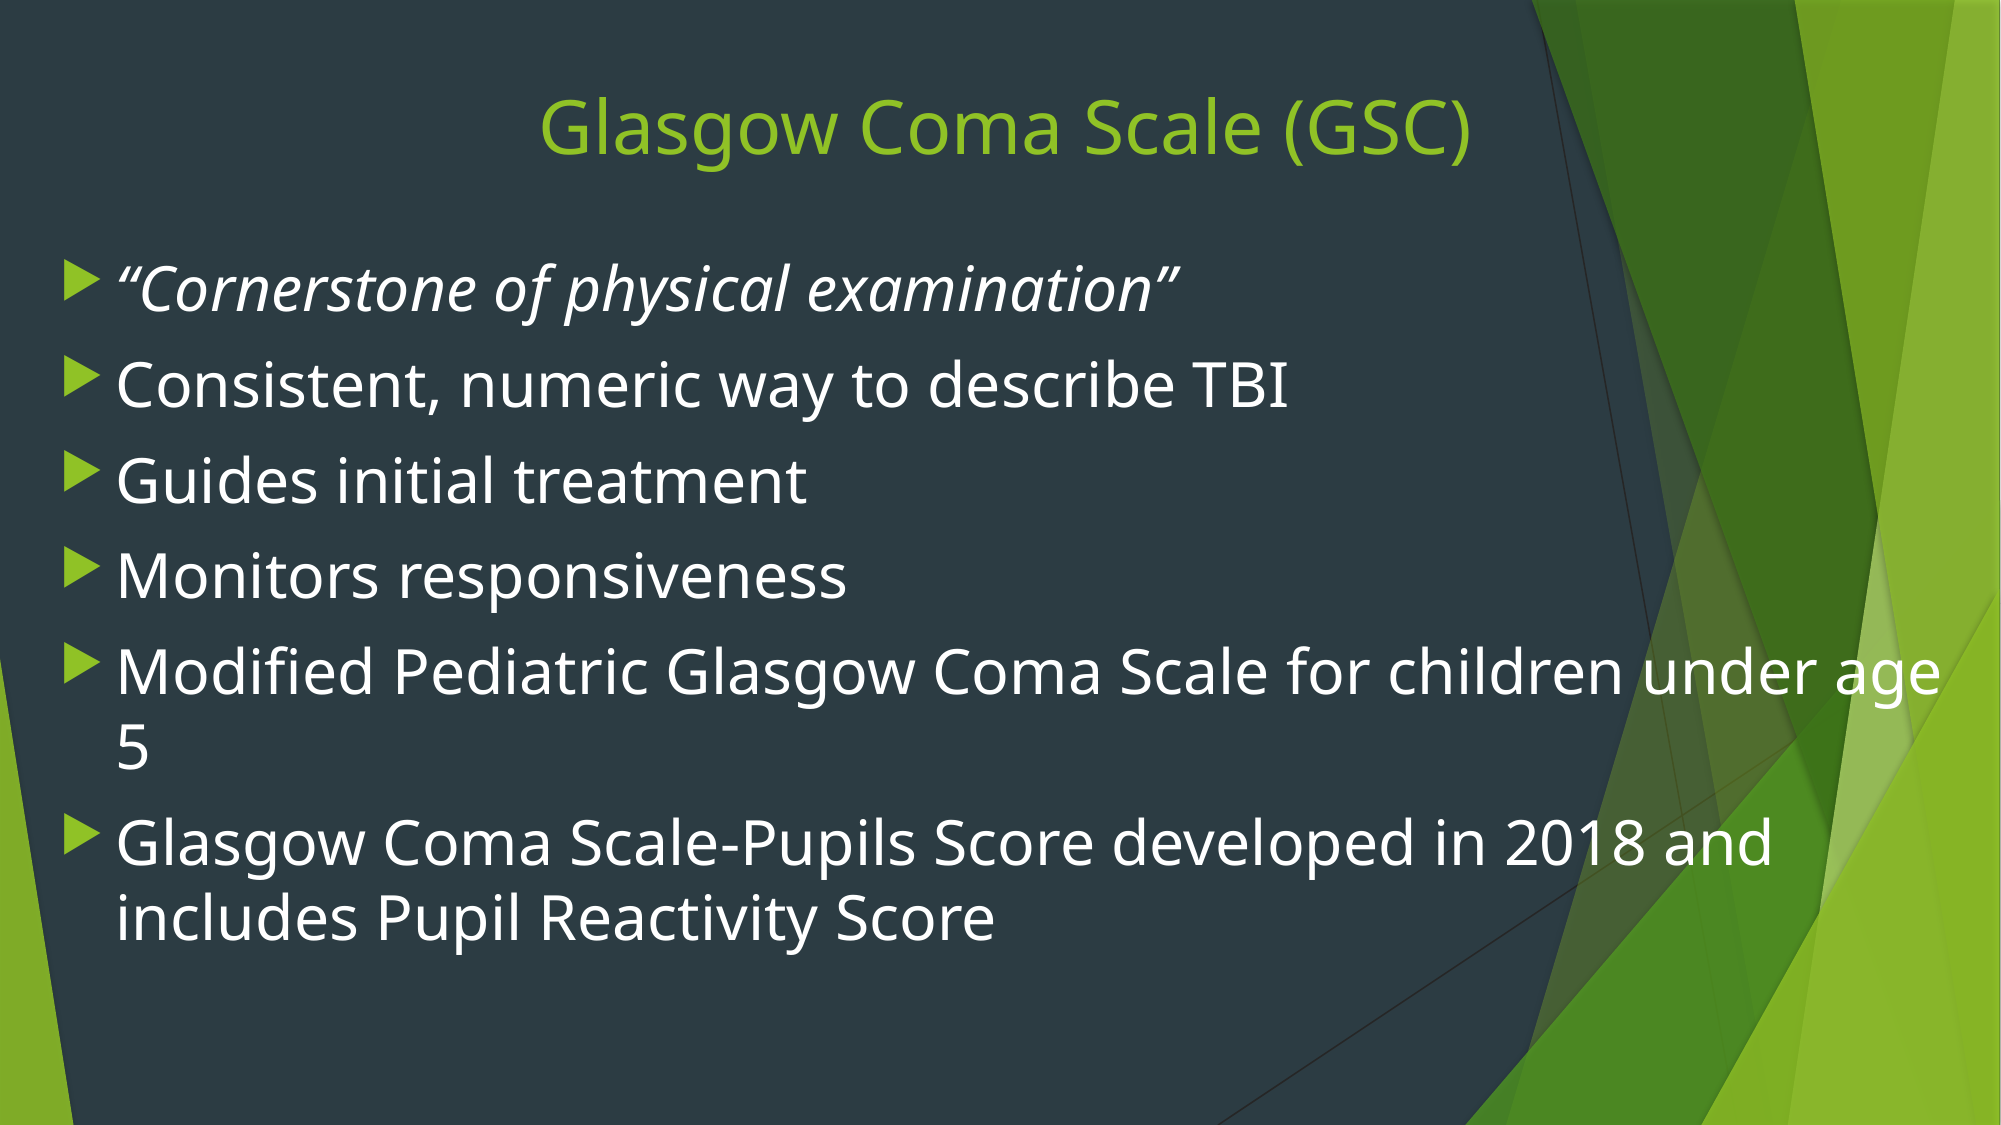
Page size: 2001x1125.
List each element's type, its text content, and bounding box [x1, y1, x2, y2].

list “Cornerstone of physical examination” Consistent, numeric way to describe TBI Guides initial treatment Monitors responsiveness Modified Pediatric Glasgow Coma Scale for children under age 5 Glasgow Coma Scale-Pupils Score developed in 2018 and includes Pupil Reactivity Score [44, 241, 1967, 1046]
title Glasgow Coma Scale (GSC) [300, 71, 1711, 241]
